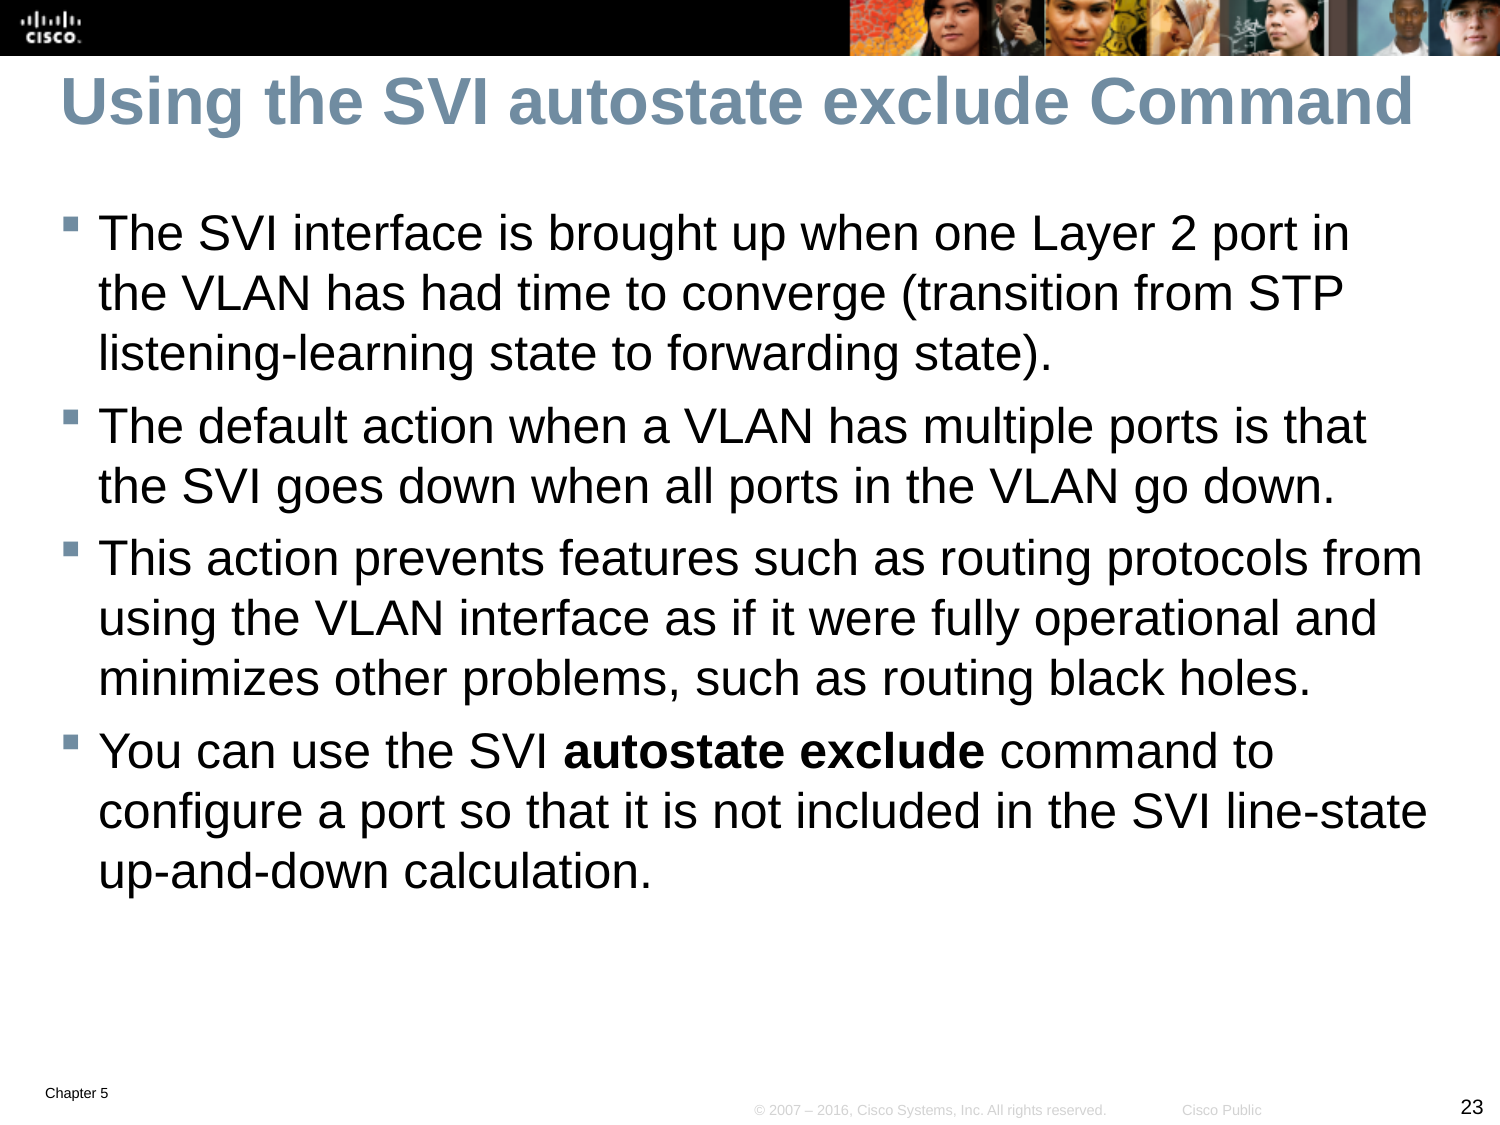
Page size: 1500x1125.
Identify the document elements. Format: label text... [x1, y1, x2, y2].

picture [0, 0, 1500, 56]
list The SVI interface is brought up when one Layer 2 port in the VLAN has had time to converge (transition from STP listening-learning state to forwarding state). The default action when a VLAN has multiple ports is that the SVI goes down when all ports in the VLAN go down. This action prevents features such as routing protocols from using the VLAN interface as if it were fully operational and minimizes other problems, such as routing black holes. You can use the SVI autostate exclude command to configure a port so that it is not included in the SVI line-state up-and-down calculation. [45, 193, 1444, 1037]
title Using the SVI autostate exclude Command [45, 59, 1444, 182]
